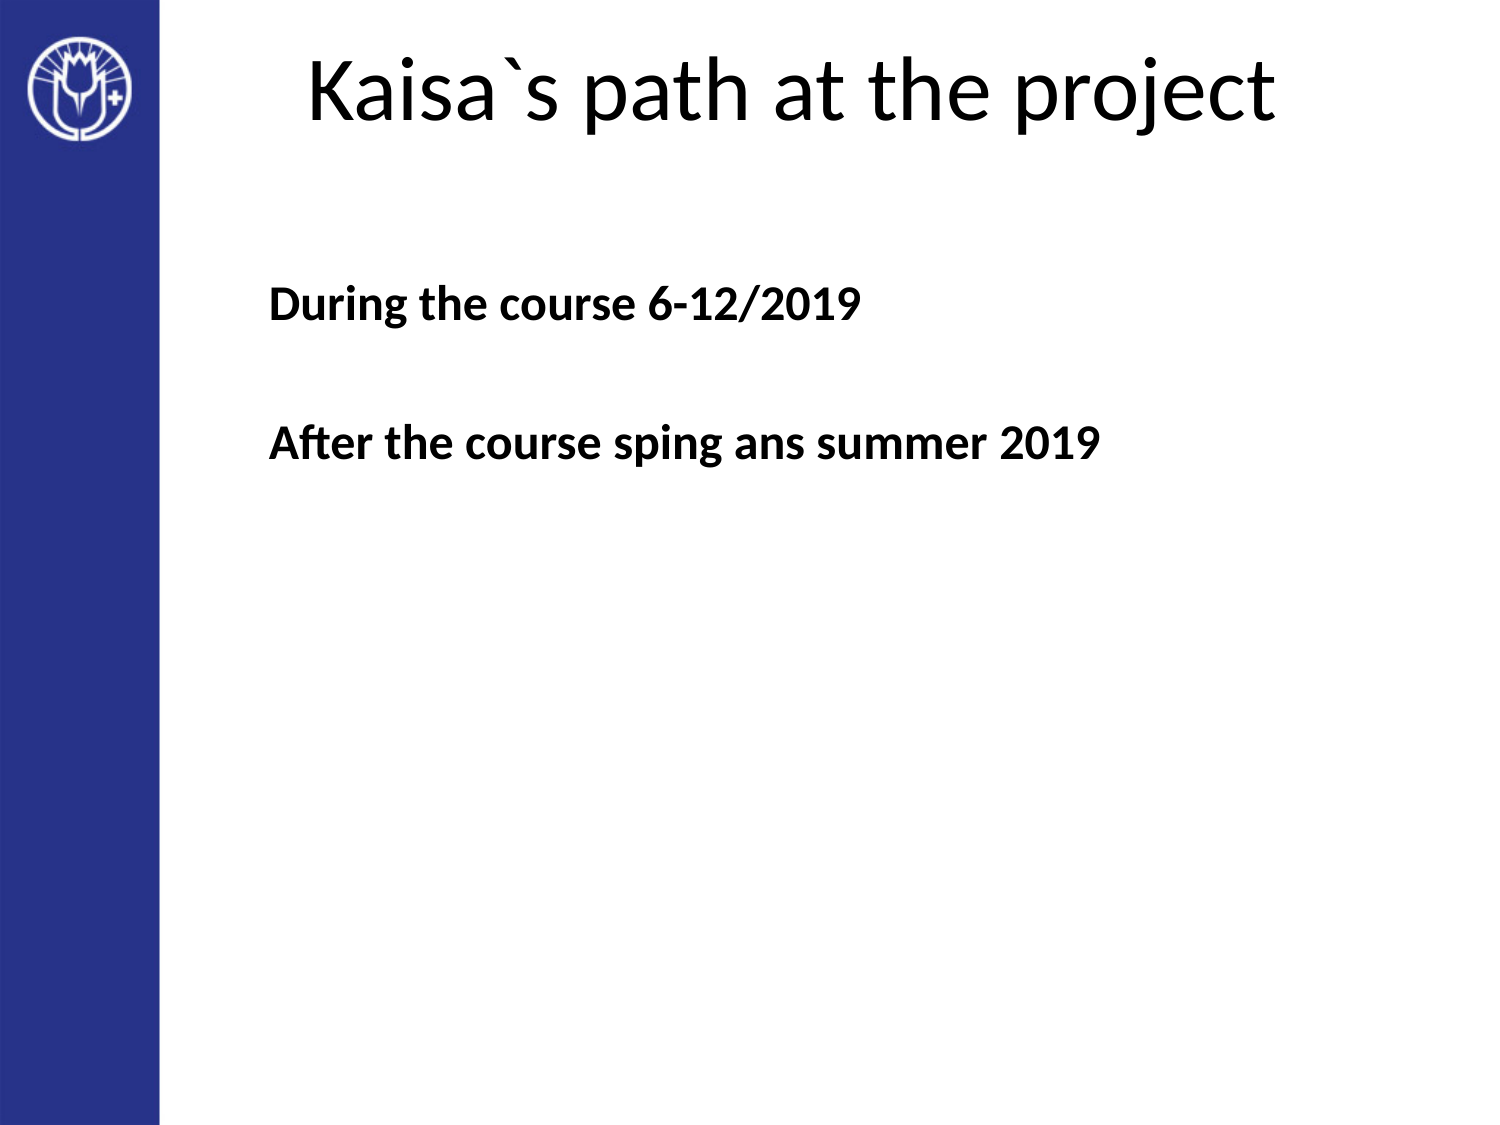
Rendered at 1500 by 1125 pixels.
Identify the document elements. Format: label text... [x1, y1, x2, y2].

picture [0, 0, 1500, 1125]
list During the course 6-12/2019 After the course sping ans summer 2019 [253, 262, 1425, 1005]
title Kaisa`s path at the project [159, 45, 1425, 233]
